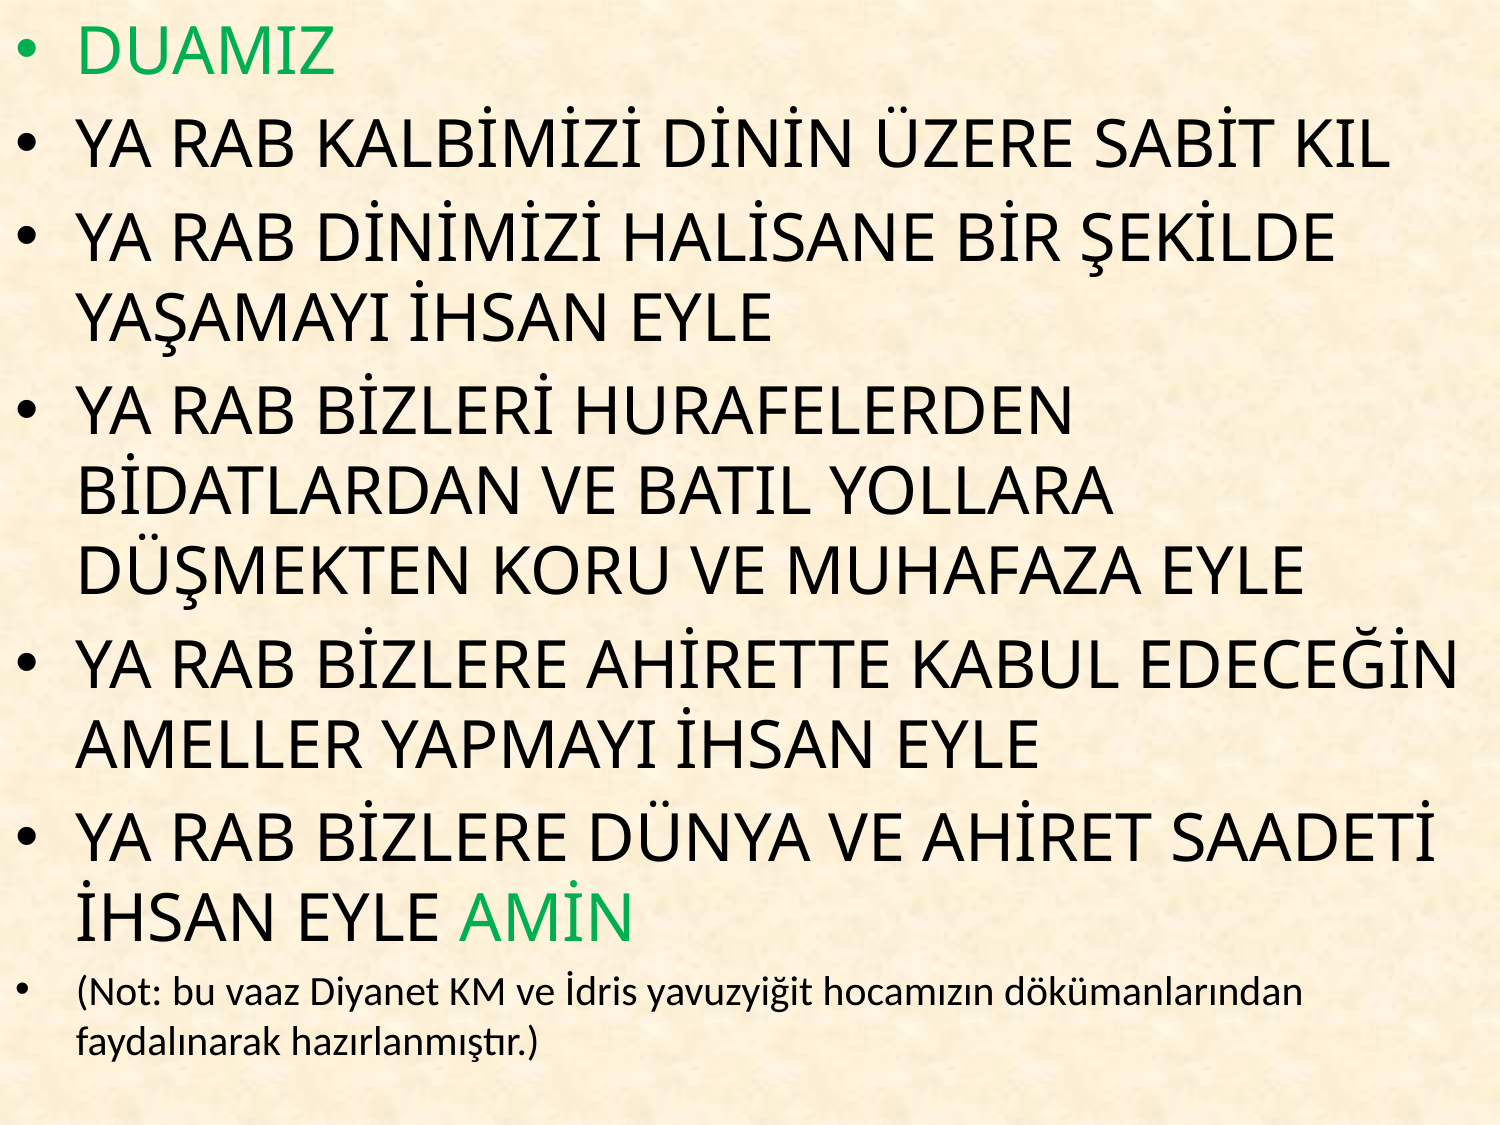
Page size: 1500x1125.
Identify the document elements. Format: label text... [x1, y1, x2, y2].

list DUAMIZ YA RAB KALBİMİZİ DİNİN ÜZERE SABİT KIL YA RAB DİNİMİZİ HALİSANE BİR ŞEKİLDE YAŞAMAYI İHSAN EYLE YA RAB BİZLERİ HURAFELERDEN BİDATLARDAN VE BATIL YOLLARA DÜŞMEKTEN KORU VE MUHAFAZA EYLE YA RAB BİZLERE AHİRETTE KABUL EDECEĞİN AMELLER YAPMAYI İHSAN EYLE YA RAB BİZLERE DÜNYA VE AHİRET SAADETİ İHSAN EYLE AMİN (Not: bu vaaz Diyanet KM ve İdris yavuzyiğit hocamızın dökümanlarından faydalınarak hazırlanmıştır.) [0, 0, 1500, 1125]
